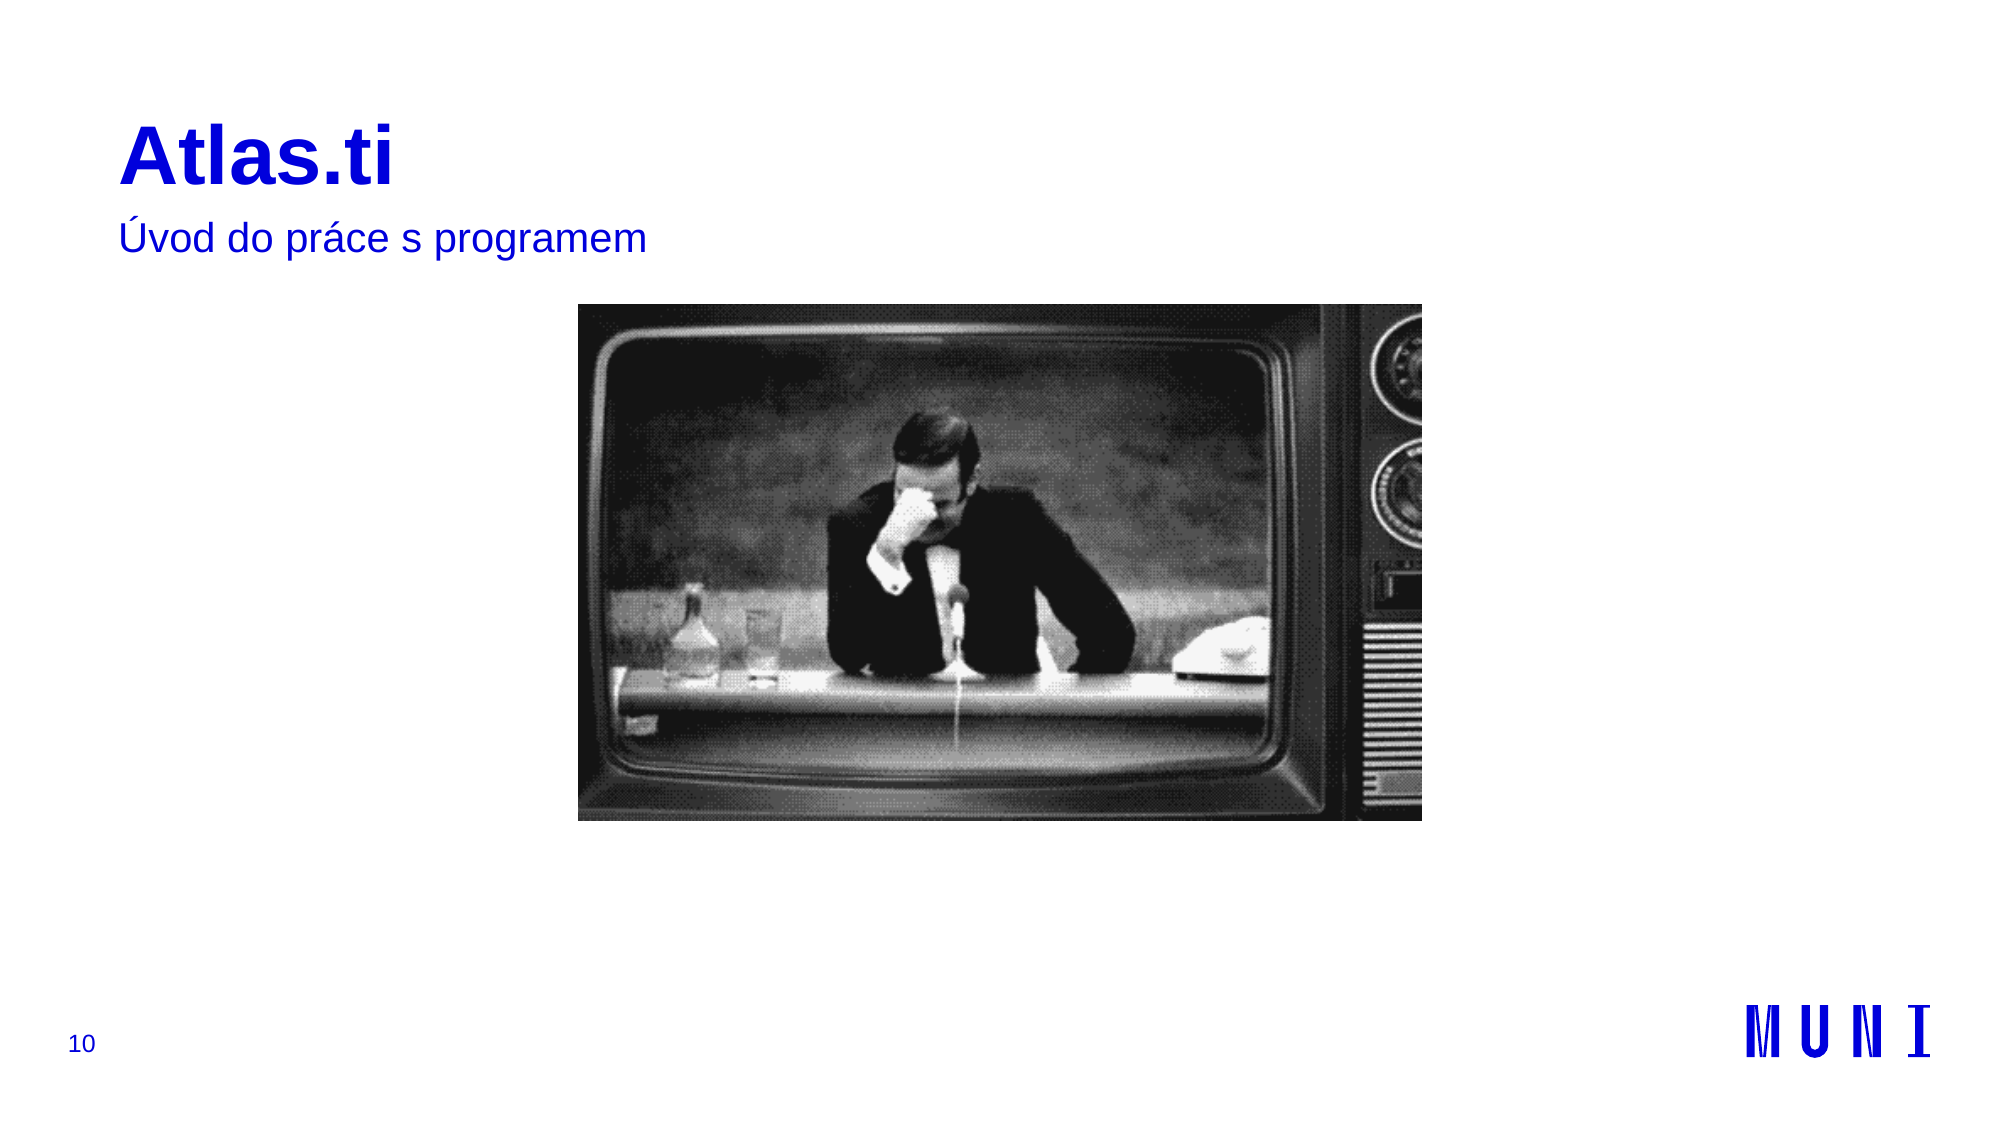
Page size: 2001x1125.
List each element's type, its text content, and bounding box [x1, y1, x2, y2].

title Atlas.ti [118, 118, 1883, 193]
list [578, 304, 1422, 821]
list Úvod do práce s programem [118, 212, 1882, 258]
slide_number 10 [67, 1021, 110, 1063]
